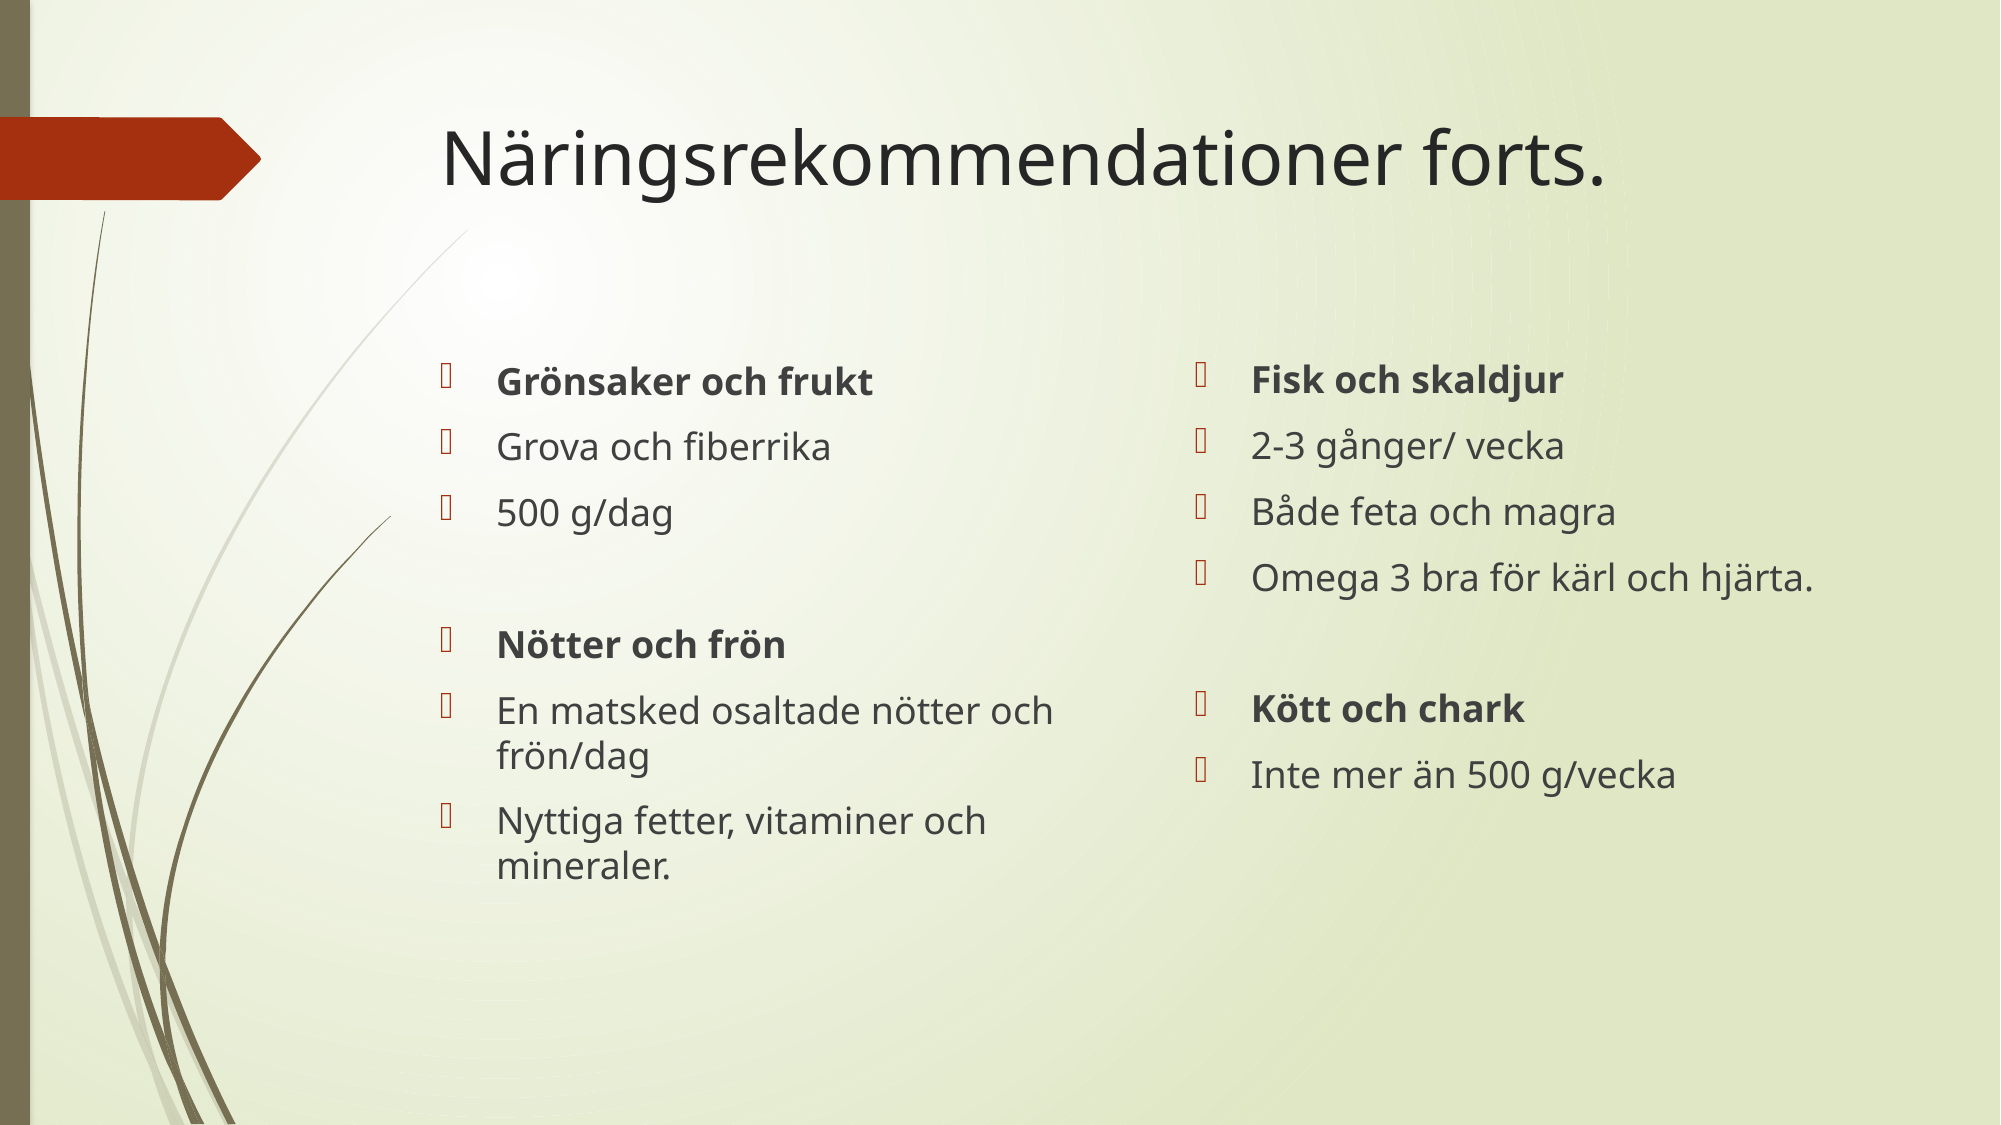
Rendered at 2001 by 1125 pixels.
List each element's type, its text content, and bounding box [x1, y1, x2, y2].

list Fisk och skaldjur 2-3 gånger/ vecka Både feta och magra Omega 3 bra för kärl och hjärta. Kött och chark Inte mer än 500 g/vecka [1179, 348, 1888, 969]
list Grönsaker och frukt Grova och fiberrika 500 g/dag Nötter och frön En matsked osaltade nötter och frön/dag Nyttiga fetter, vitaminer och mineraler. [424, 350, 1133, 970]
title Näringsrekommendationer forts. [425, 102, 1888, 313]
